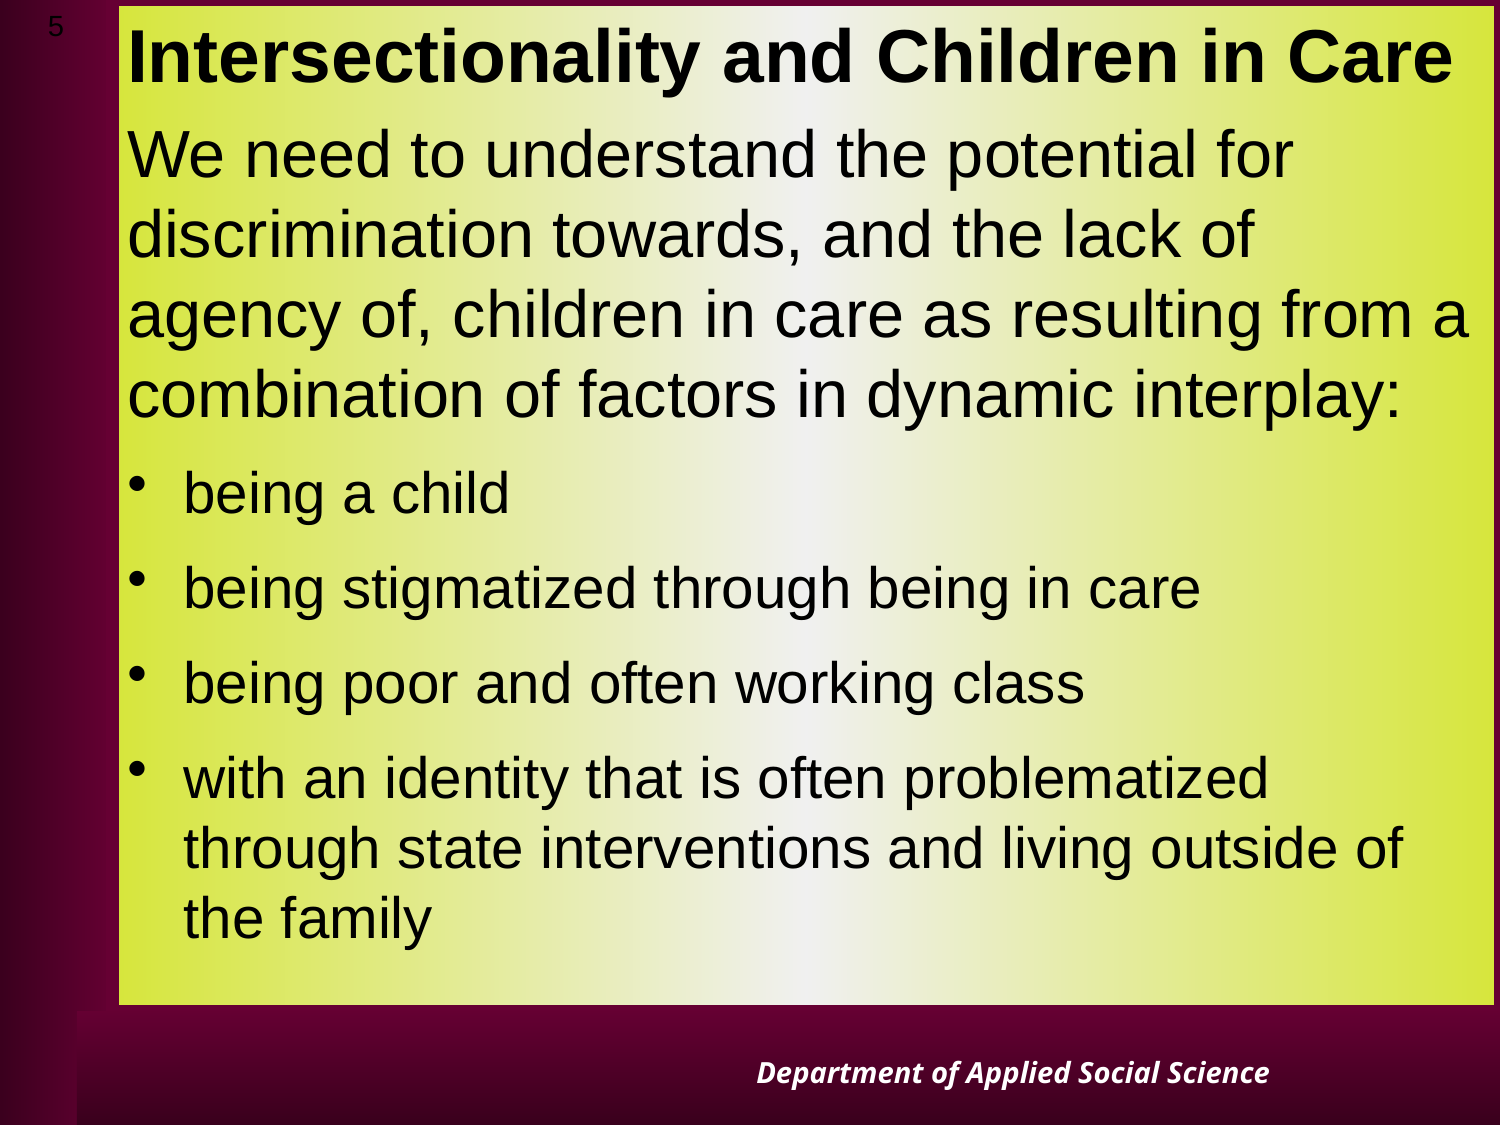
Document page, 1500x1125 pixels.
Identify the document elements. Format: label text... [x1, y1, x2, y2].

footer Department of Applied Social Science [74, 1008, 1500, 1125]
list Intersectionality and Children in Care We need to understand the potential for discrimination towards, and the lack of agency of, children in care as resulting from a combination of factors in dynamic interplay: being a child being stigmatized through being in care being poor and often working class with an identity that is often problematized through state interventions and living outside of the family [106, 0, 1500, 1008]
